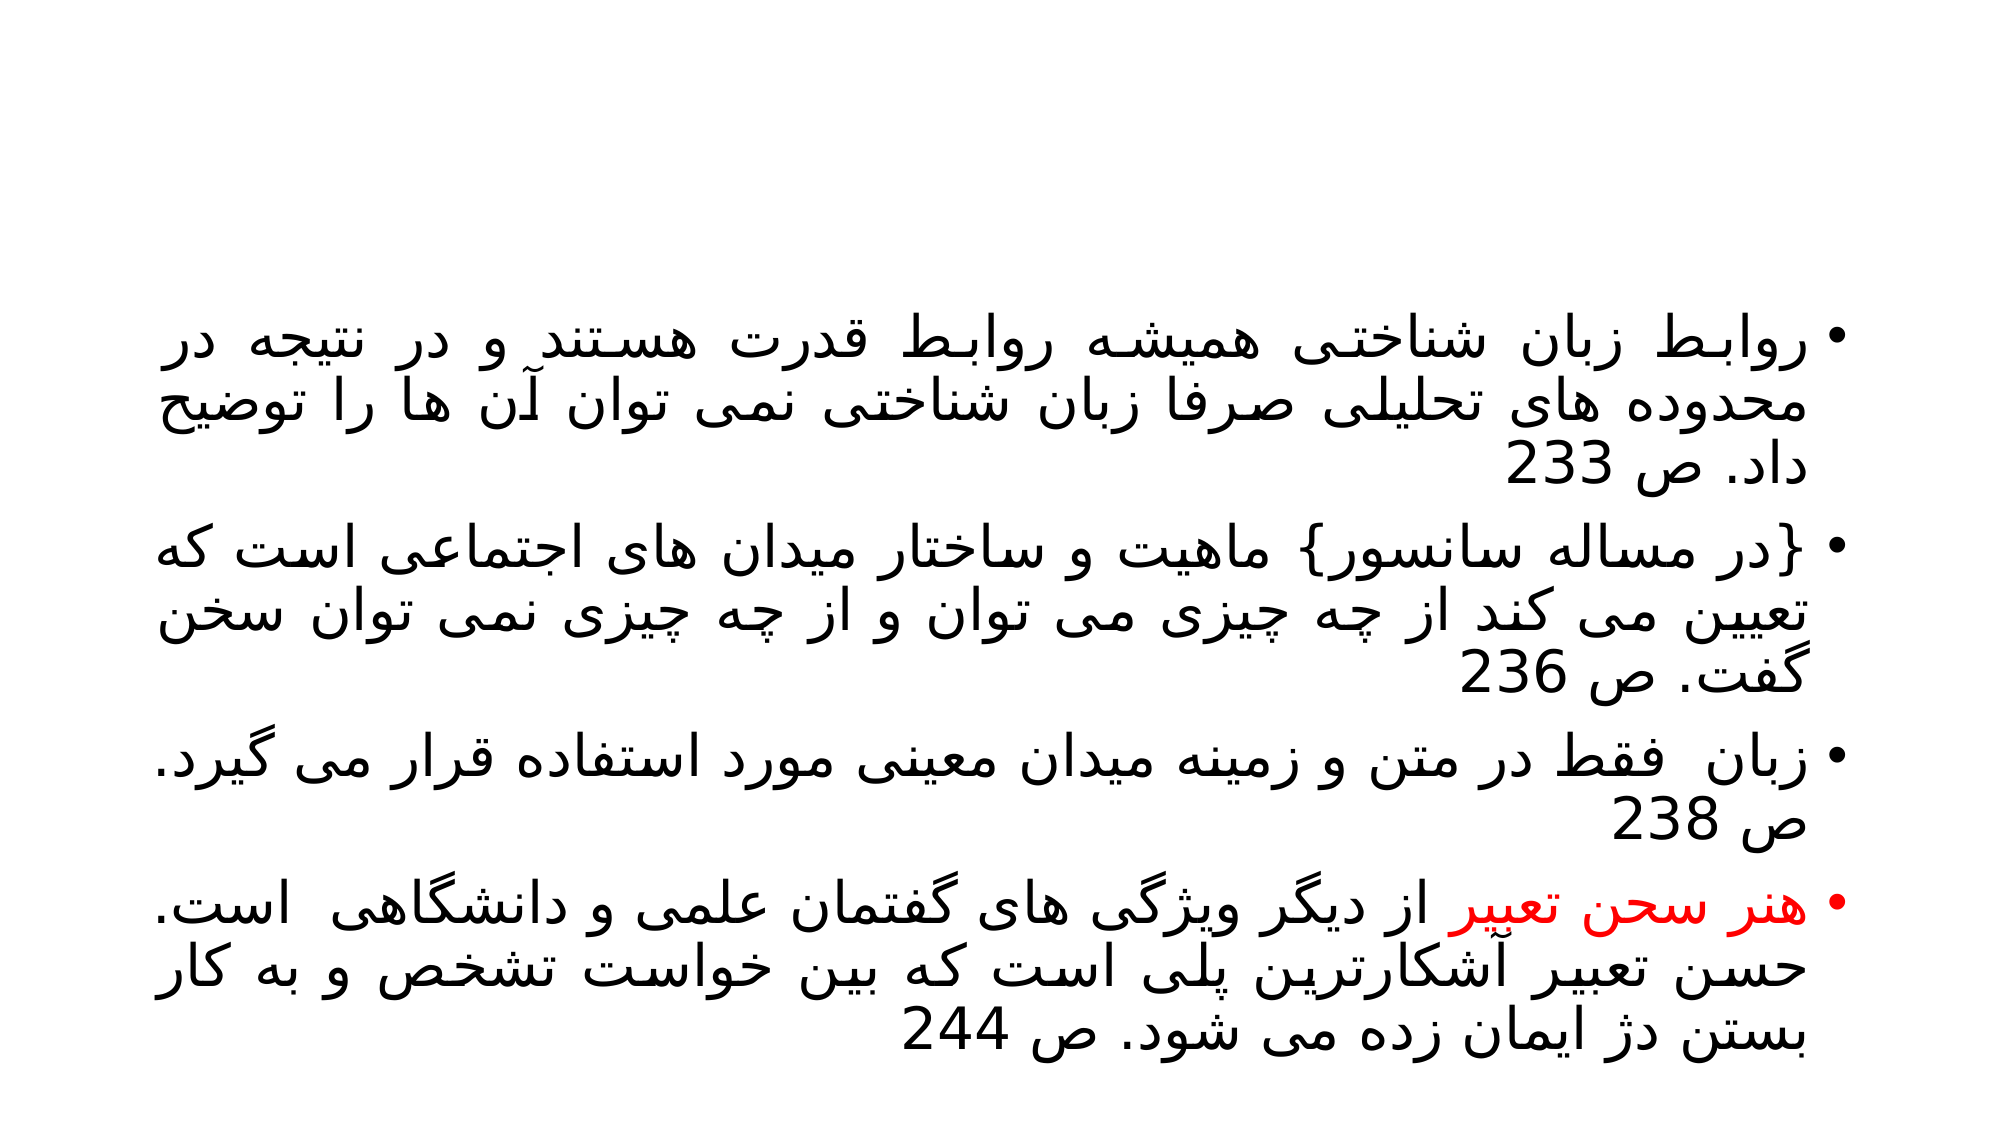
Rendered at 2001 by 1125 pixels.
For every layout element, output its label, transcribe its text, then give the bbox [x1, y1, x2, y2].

list روابط زبان شناختی همیشه روابط قدرت هستند و در نتیجه در محدوده های تحلیلی صرفا زبان شناختی نمی توان آن ها را توضیح داد. ص 233 {در مساله سانسور} ماهیت و ساختار میدان های اجتماعی است که تعیین می کند از چه چیزی می توان و از چه چیزی نمی توان سخن گفت. ص 236 زبان فقط در متن و زمینه میدان معینی مورد استفاده قرار می گیرد. ص 238 هنر سحن تعبیر از دیگر ویژگی های گفتمان علمی و دانشگاهی است. حسن تعبیر آشکارترین پلی است که بین خواست تشخص و به کار بستن دژ ایمان زده می شود. ص 244 [137, 299, 1863, 1014]
